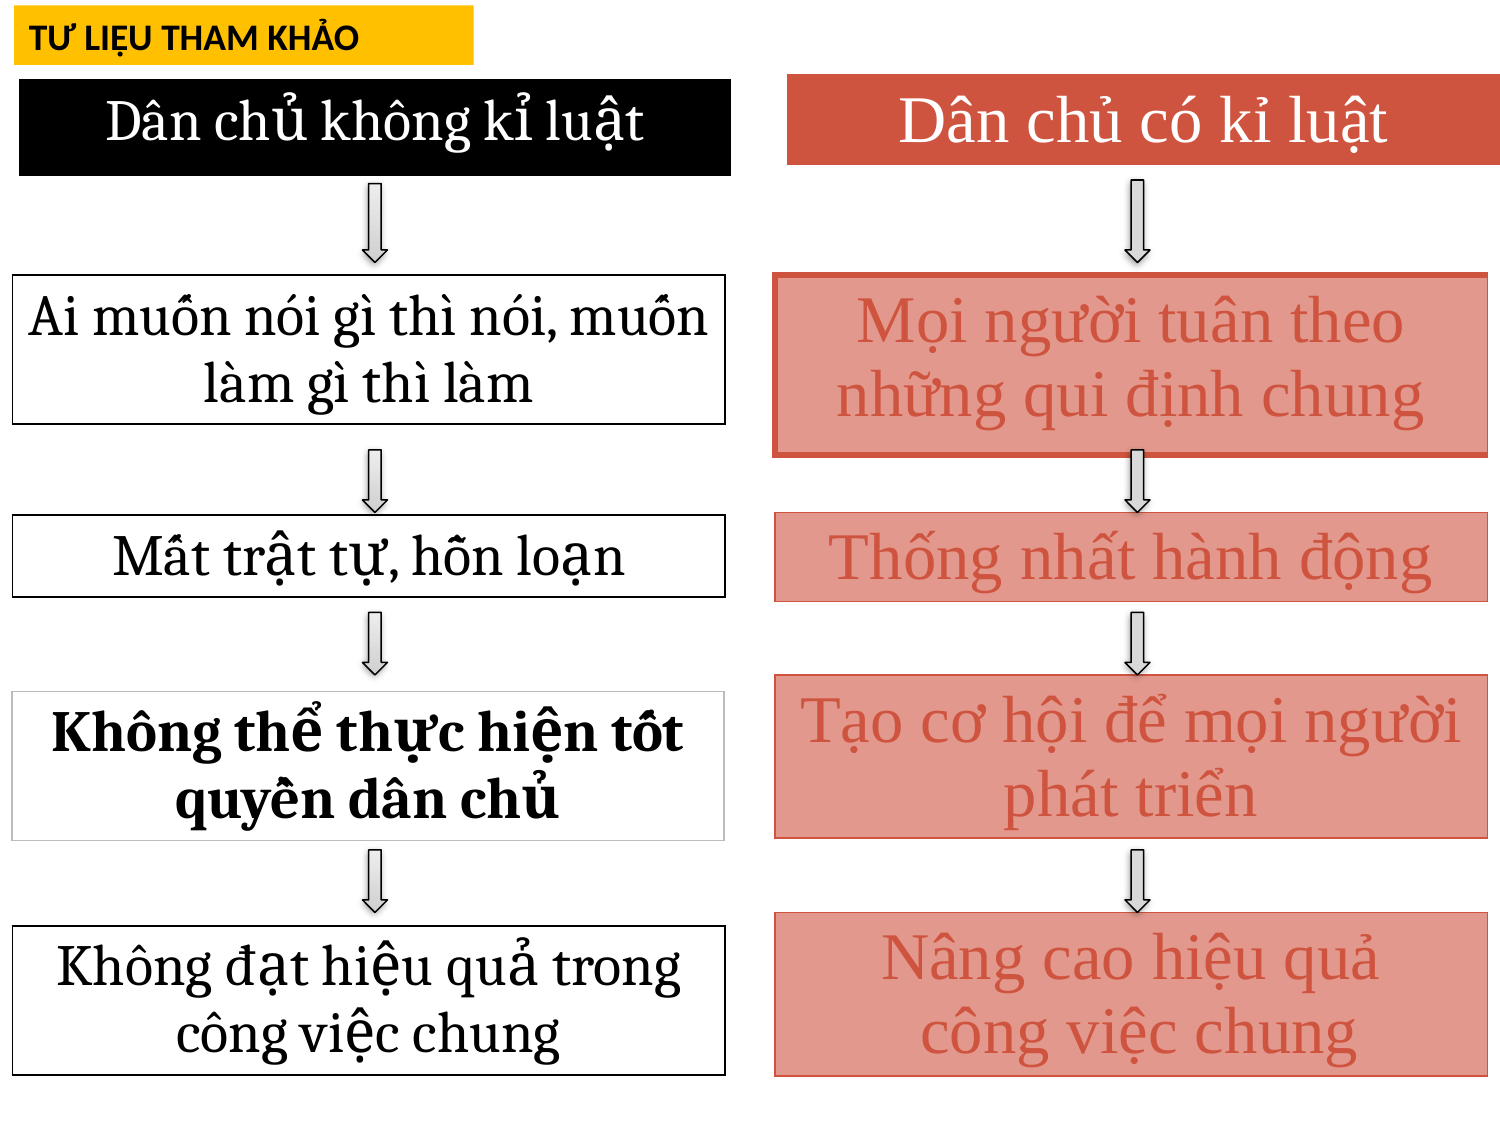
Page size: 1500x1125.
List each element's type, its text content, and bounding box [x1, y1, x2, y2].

table_header Mọi người tuân theo những qui định chung [778, 278, 1487, 452]
text_box [1124, 449, 1151, 513]
table_header Tạo cơ hội để mọi người phát triển [776, 676, 1487, 837]
table_header Thống nhất hành động [776, 513, 1487, 601]
text_box [361, 849, 389, 913]
table_header Nâng cao hiệu quả công việc chung [776, 913, 1487, 1075]
table_header Không đạt hiệu quả trong công việc chung [13, 927, 724, 1074]
table_header Dân chủ không kỉ luật [19, 81, 731, 174]
table_header Dân chủ có kỉ luật [788, 76, 1499, 163]
text_box [361, 182, 389, 263]
table_header Không thể thực hiện tốt quyền dân chủ [13, 692, 723, 840]
table_header Mất trật tự, hỗn loạn [13, 516, 724, 596]
text_box [1124, 849, 1151, 913]
text_box [1124, 179, 1151, 264]
text_box [1124, 611, 1151, 676]
text_box [361, 611, 389, 676]
text_box TƯ LIỆU THAM KHẢO [14, 5, 474, 65]
text_box [361, 449, 389, 513]
table_header Ai muốn nói gì thì nói, muốn làm gì thì làm [13, 276, 724, 423]
